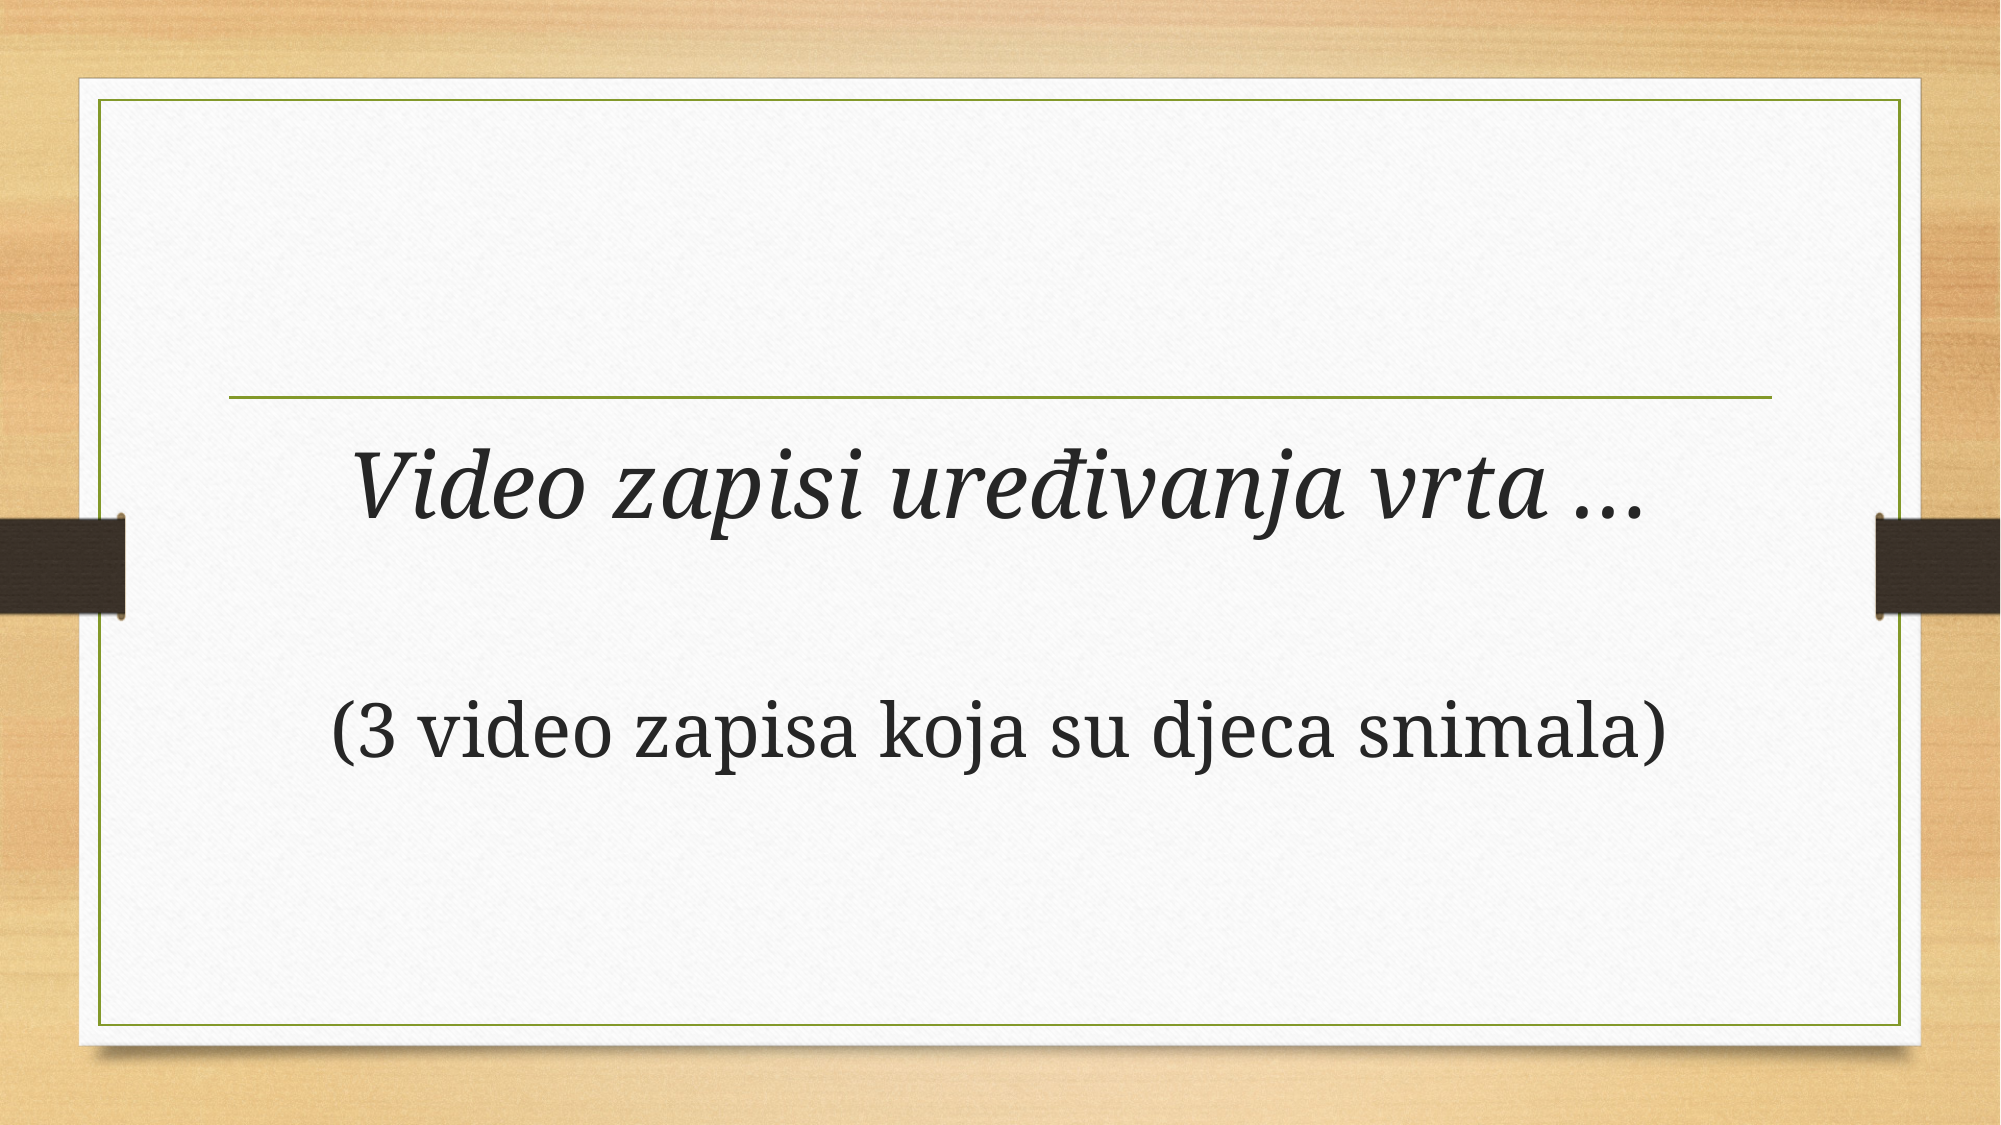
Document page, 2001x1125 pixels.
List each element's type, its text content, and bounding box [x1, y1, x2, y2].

list Video zapisi uređivanja vrta … (3 video zapisa koja su djeca snimala) [212, 419, 1788, 964]
picture [0, 0, 2001, 1125]
